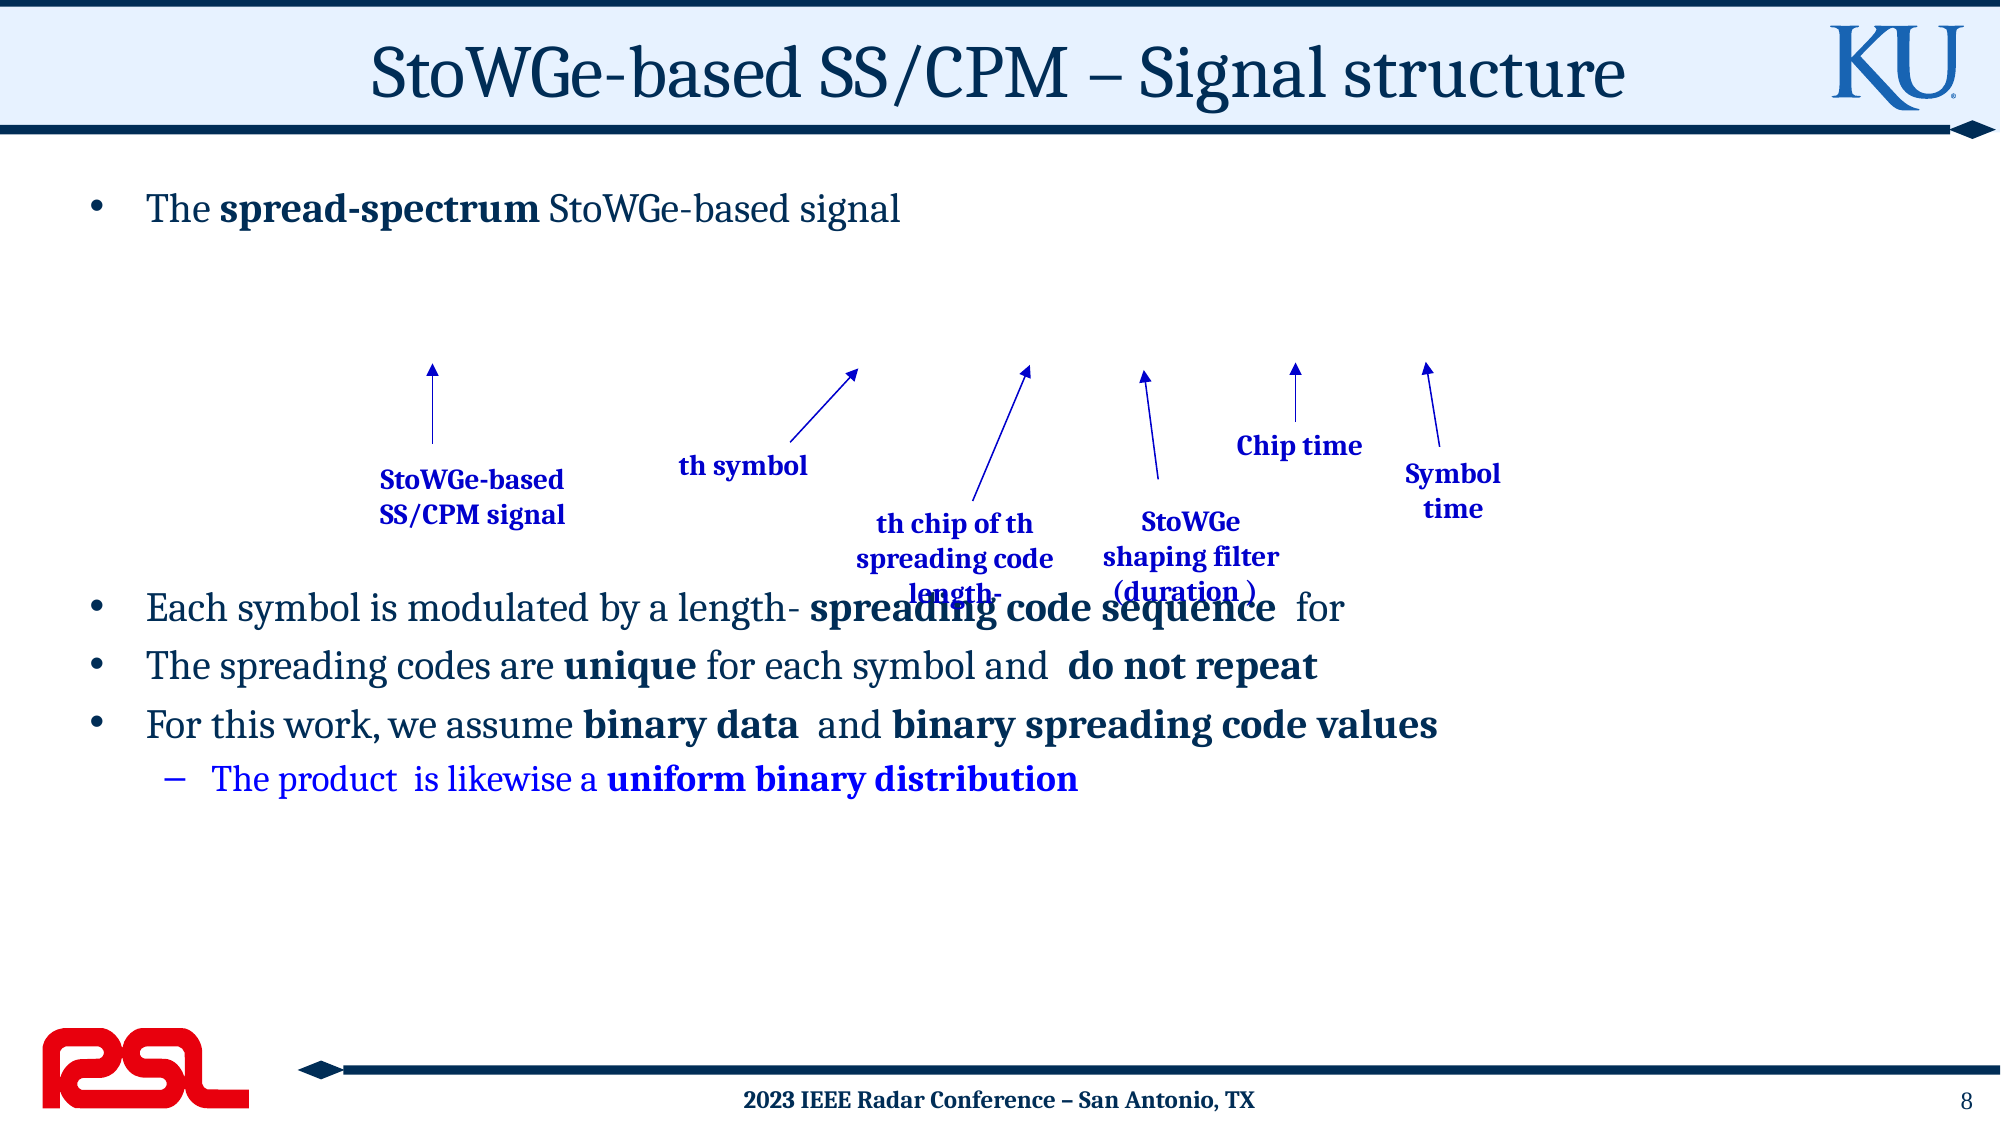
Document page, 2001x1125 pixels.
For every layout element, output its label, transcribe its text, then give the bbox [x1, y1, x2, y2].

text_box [1425, 361, 1440, 448]
text_box Symbol time [1365, 447, 1543, 532]
slide_number 8 [1521, 1069, 1989, 1125]
title StoWGe-based SS/CPM – Signal structure [324, 1, 1675, 161]
text_box StoWGe-based SS/CPM signal [356, 453, 590, 538]
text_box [972, 364, 1031, 502]
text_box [789, 368, 859, 443]
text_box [1143, 369, 1159, 480]
